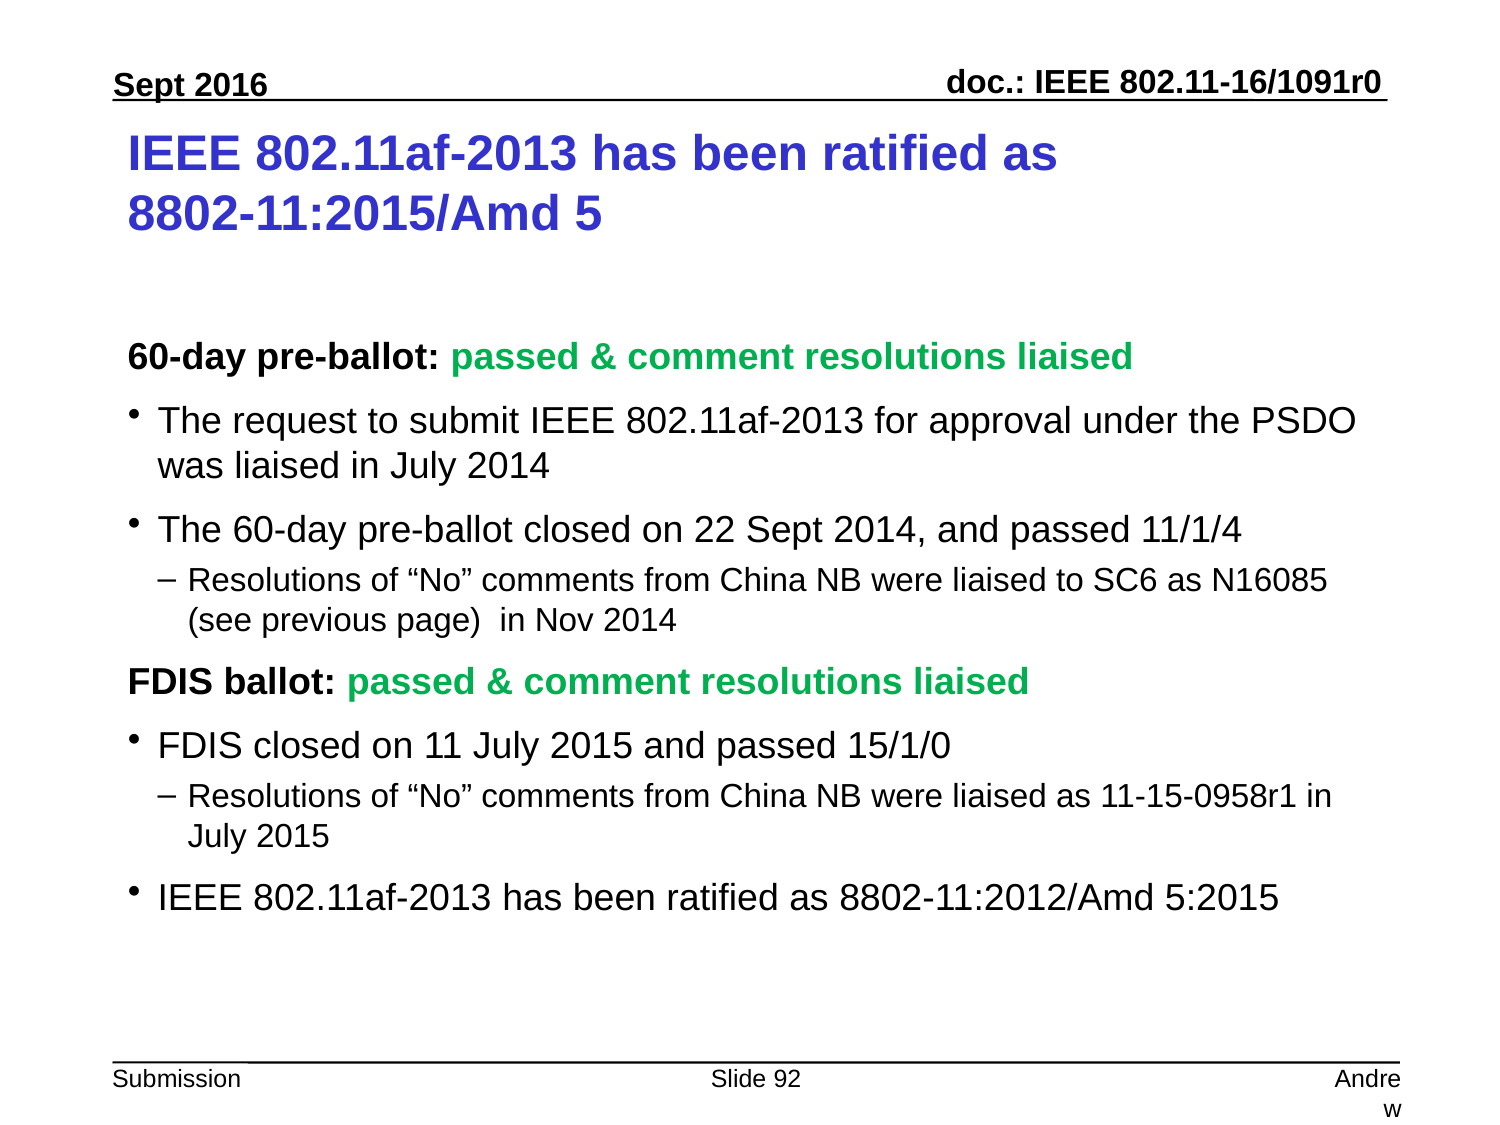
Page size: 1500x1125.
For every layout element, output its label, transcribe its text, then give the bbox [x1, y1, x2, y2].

title IEEE 802.11af-2013 has been ratified as 8802-11:2015/Amd 5 [112, 112, 1475, 288]
footer Andrew Myles, Cisco [1320, 1061, 1402, 1093]
slide_number Slide 92 [709, 1061, 803, 1093]
list 60-day pre-ballot: passed & comment resolutions liaised The request to submit IEEE 802.11af-2013 for approval under the PSDO was liaised in July 2014 The 60-day pre-ballot closed on 22 Sept 2014, and passed 11/1/4 Resolutions of “No” comments from China NB were liaised to SC6 as N16085 (see previous page) in Nov 2014 FDIS ballot: passed & comment resolutions liaised FDIS closed on 11 July 2015 and passed 15/1/0 Resolutions of “No” comments from China NB were liaised as 11-15-0958r1 in July 2015 IEEE 802.11af-2013 has been ratified as 8802-11:2012/Amd 5:2015 [112, 324, 1388, 1000]
